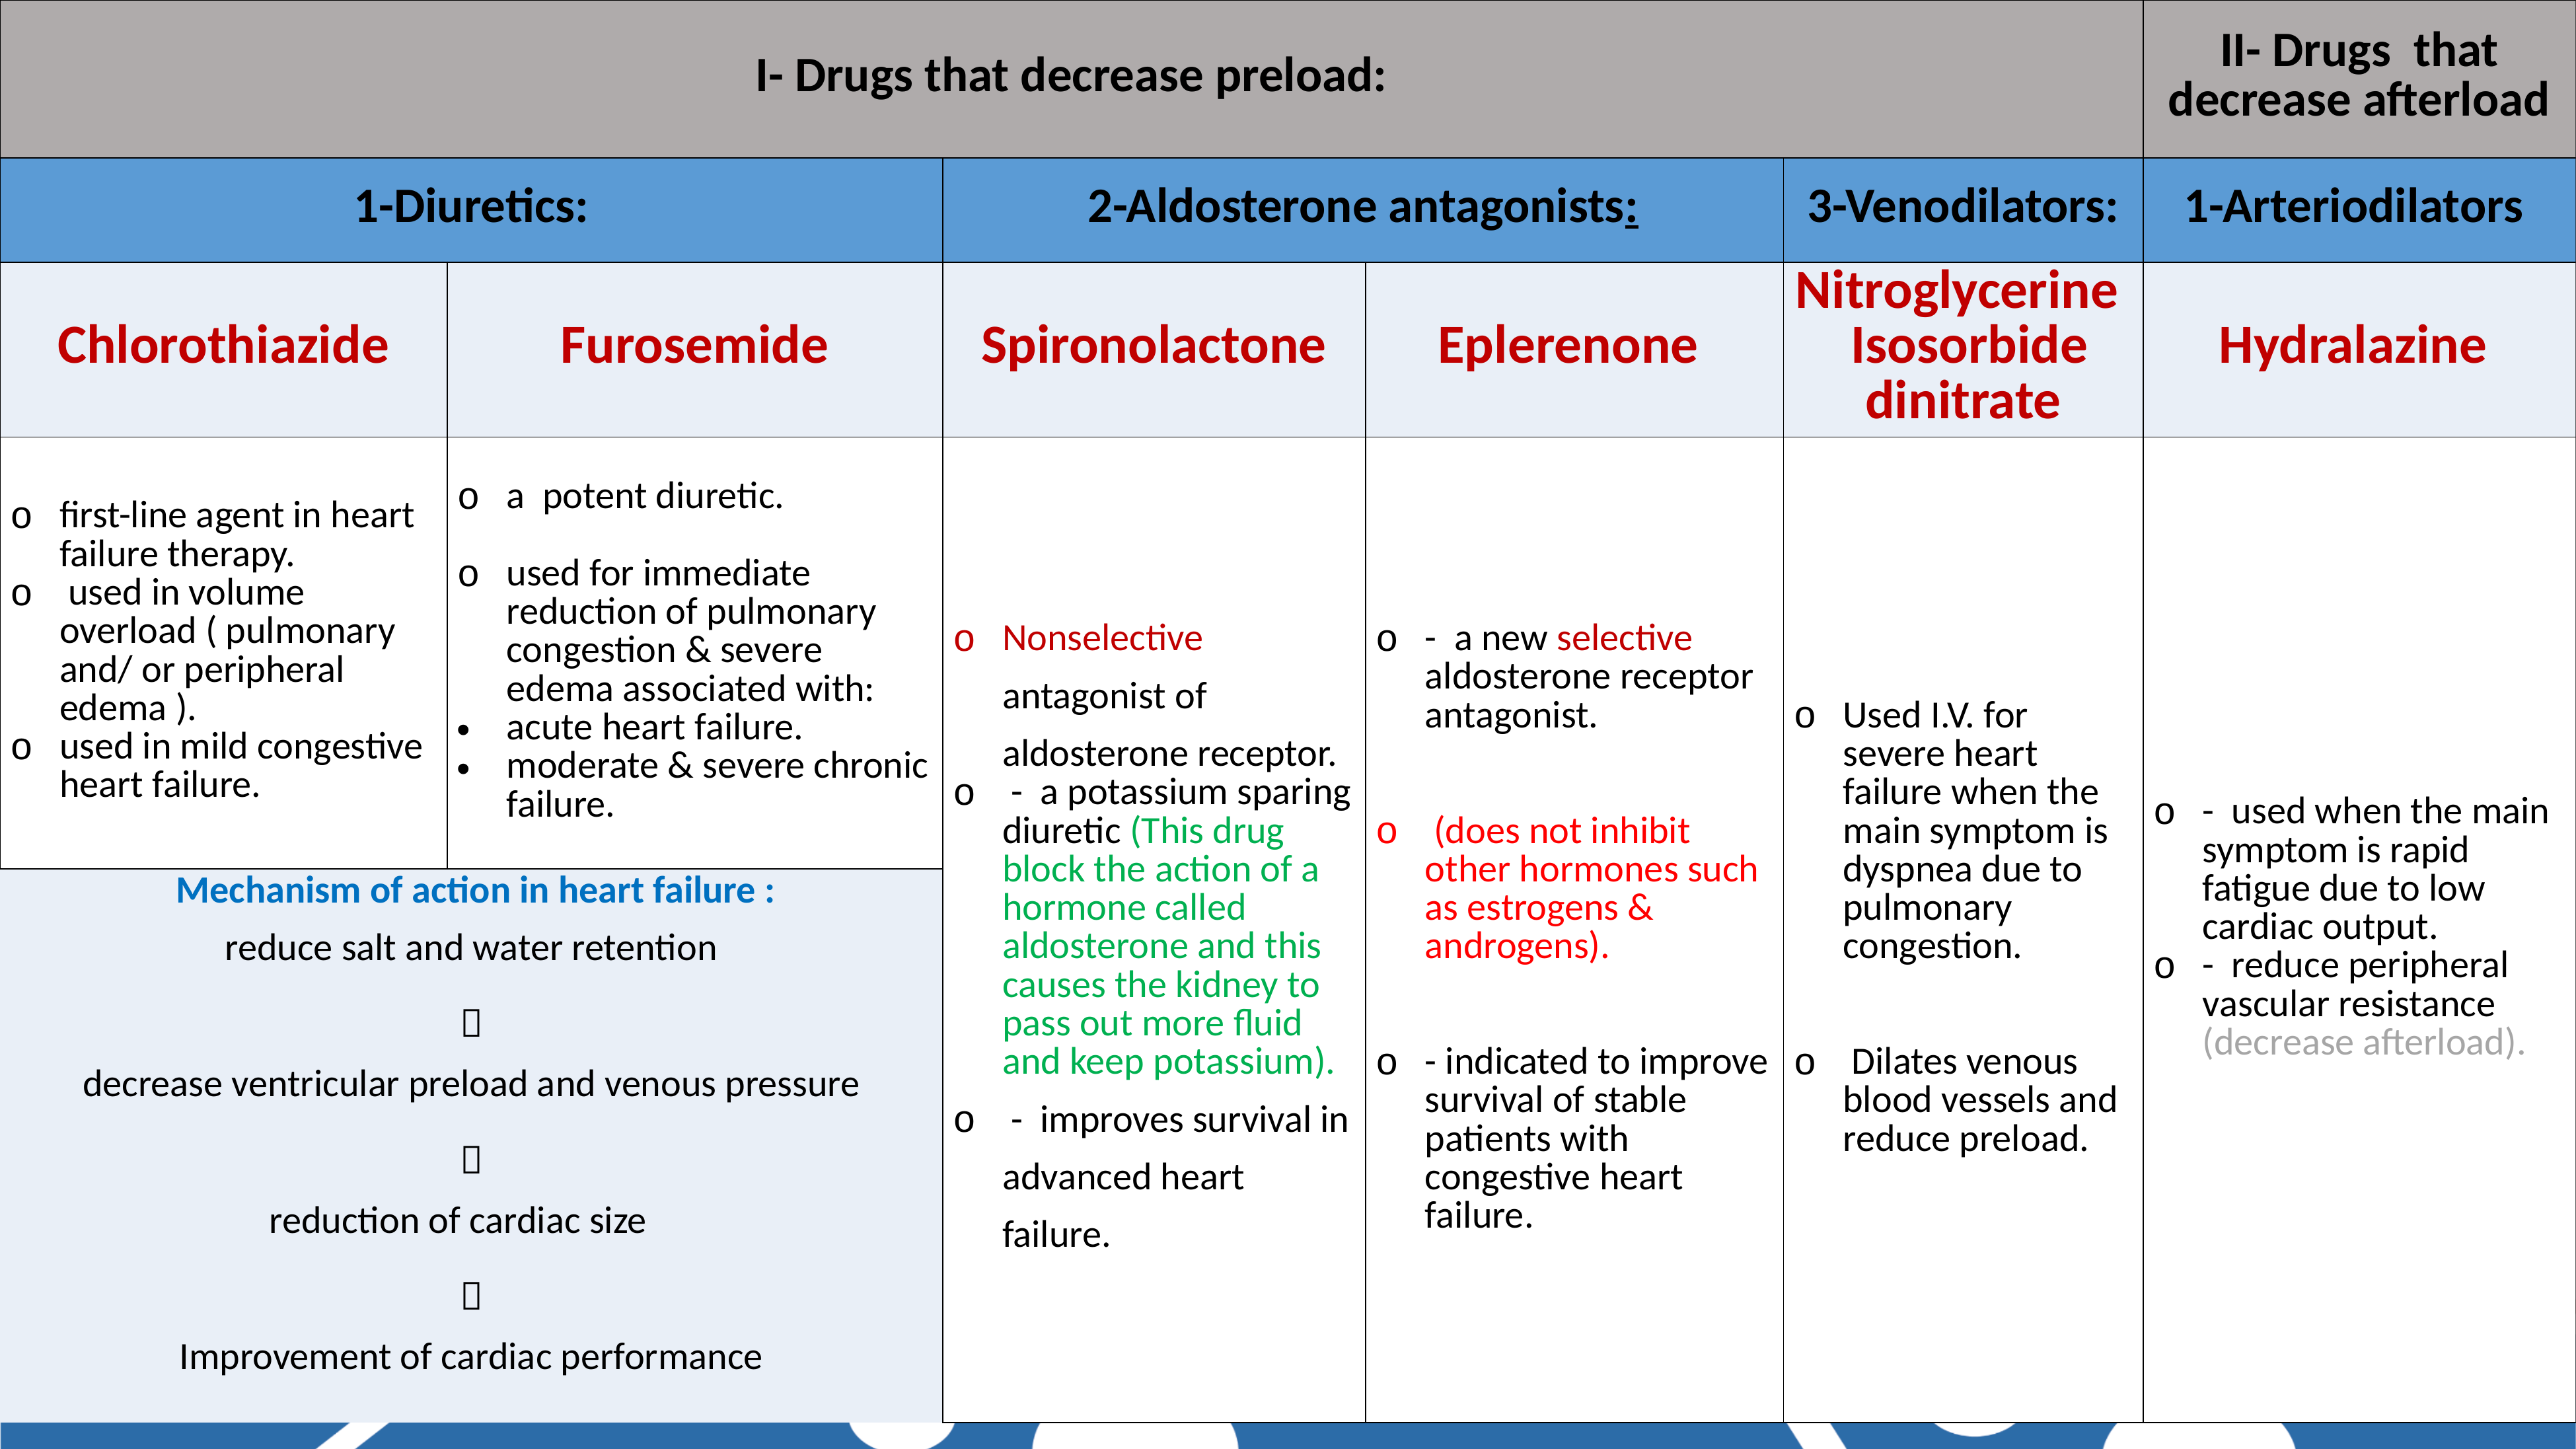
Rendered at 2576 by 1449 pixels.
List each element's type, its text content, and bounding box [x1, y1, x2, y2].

table_header I- Drugs that decrease preload: [1, 1, 2143, 157]
table_cell Furosemide [448, 263, 942, 437]
table_cell - a new selective aldosterone receptor antagonist. (does not inhibit other hormones such as estrogens & androgens). - indicated to improve survival of stable patients with congestive heart failure. [1366, 437, 1783, 1422]
picture [3, 1423, 2573, 1449]
table_cell 1-Arteriodilators [2144, 159, 2575, 262]
table_cell Eplerenone [1366, 263, 1783, 437]
table_cell a potent diuretic. used for immediate reduction of pulmonary congestion & severe edema associated with: acute heart failure. moderate & severe chronic failure. [448, 437, 942, 868]
table_cell Chlorothiazide [1, 263, 447, 437]
table_cell Nitroglycerine Isosorbide dinitrate [1784, 263, 2143, 437]
table_cell Used I.V. for severe heart failure when the main symptom is dyspnea due to pulmonary congestion. Dilates venous blood vessels and reduce preload. [1784, 437, 2143, 1422]
table_cell 2-Aldosterone antagonists: [943, 159, 1783, 262]
table_cell - used when the main symptom is rapid fatigue due to low cardiac output. - reduce peripheral vascular resistance (decrease afterload). [2144, 437, 2575, 1422]
table_cell 3-Venodilators: [1784, 159, 2143, 262]
table_cell Spironolactone [943, 263, 1365, 437]
table_cell 1-Diuretics: [1, 159, 942, 262]
table_cell Mechanism of action in heart failure : reduce salt and water retention  decrease ventricular preload and venous pressure  reduction of cardiac size  Improvement of cardiac performance [0, 870, 942, 1423]
table_cell first-line agent in heart failure therapy. used in volume overload ( pulmonary and/ or peripheral edema ). used in mild congestive heart failure. [1, 437, 447, 868]
table_cell Hydralazine [2144, 263, 2575, 437]
table_header II- Drugs that decrease afterload [2144, 1, 2575, 157]
table_cell Nonselective antagonist of aldosterone receptor. - a potassium sparing diuretic (This drug block the action of a hormone called aldosterone and this causes the kidney to pass out more fluid and keep potassium). - improves survival in advanced heart failure. [943, 437, 1365, 1422]
